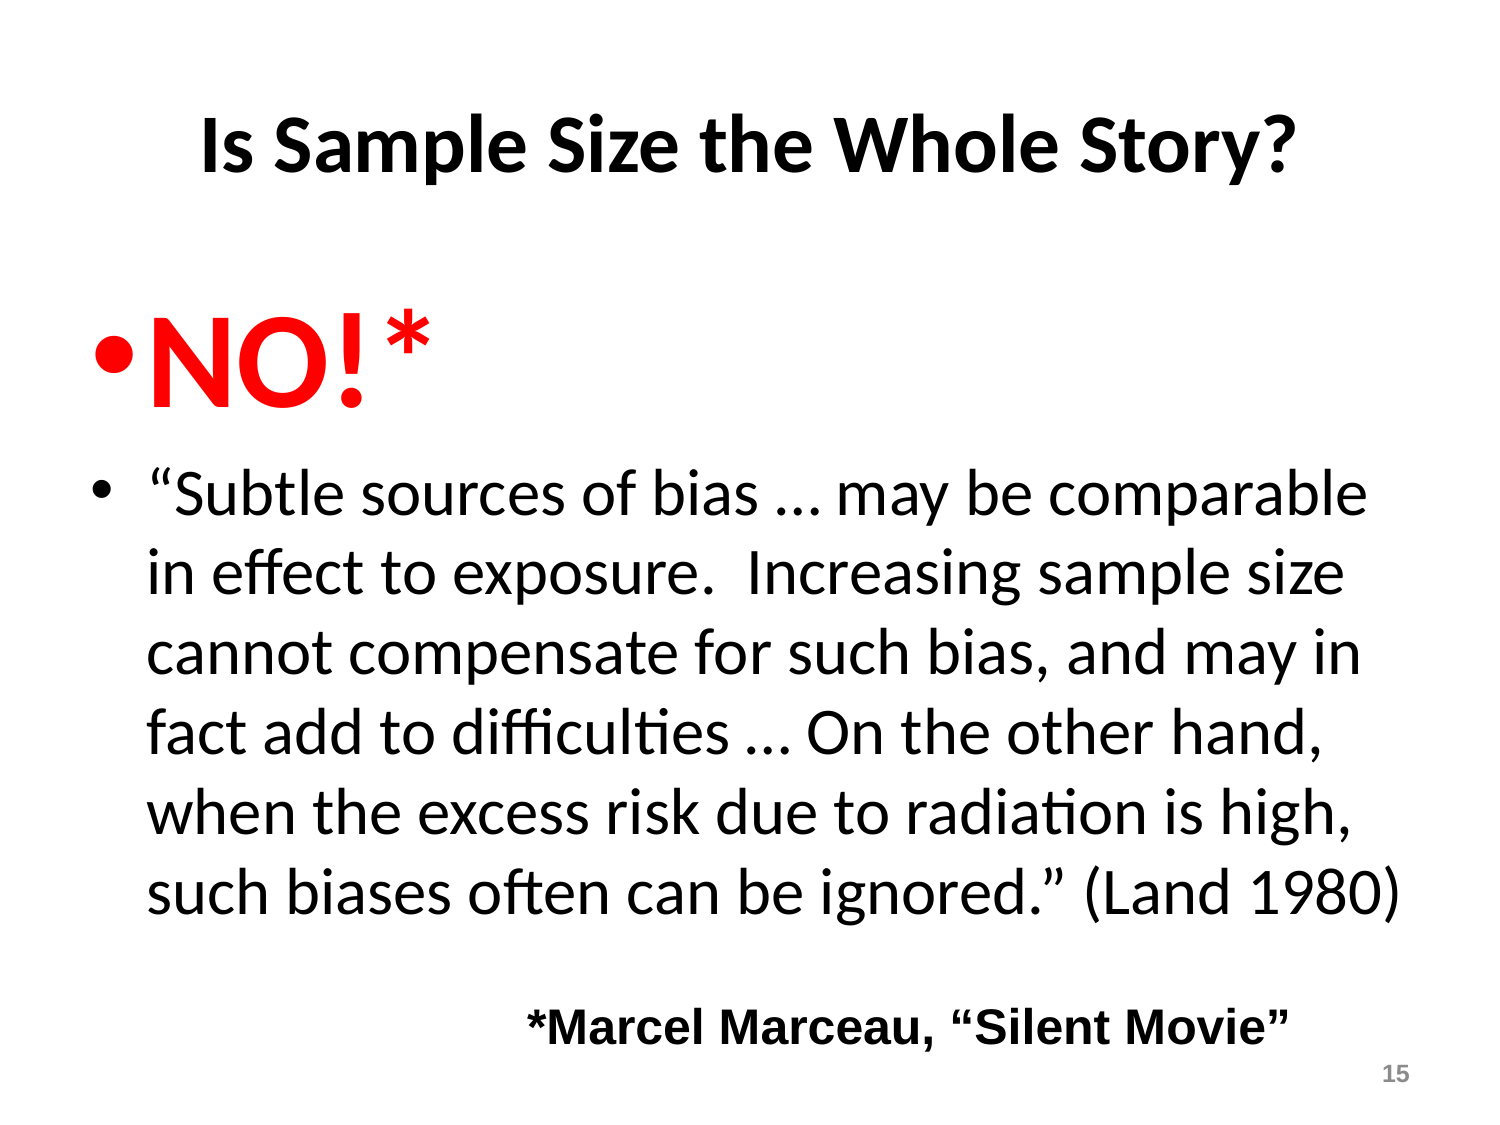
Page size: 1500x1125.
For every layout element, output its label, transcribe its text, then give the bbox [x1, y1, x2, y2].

list NO!* “Subtle sources of bias … may be comparable in effect to exposure. Increasing sample size cannot compensate for such bias, and may in fact add to difficulties … On the other hand, when the excess risk due to radiation is high, such biases often can be ignored.” (Land 1980) [74, 262, 1426, 1006]
slide_number 15 [1074, 1042, 1425, 1103]
title Is Sample Size the Whole Story? [74, 44, 1426, 233]
text_box *Marcel Marceau, “Silent Movie” [512, 987, 1325, 1063]
